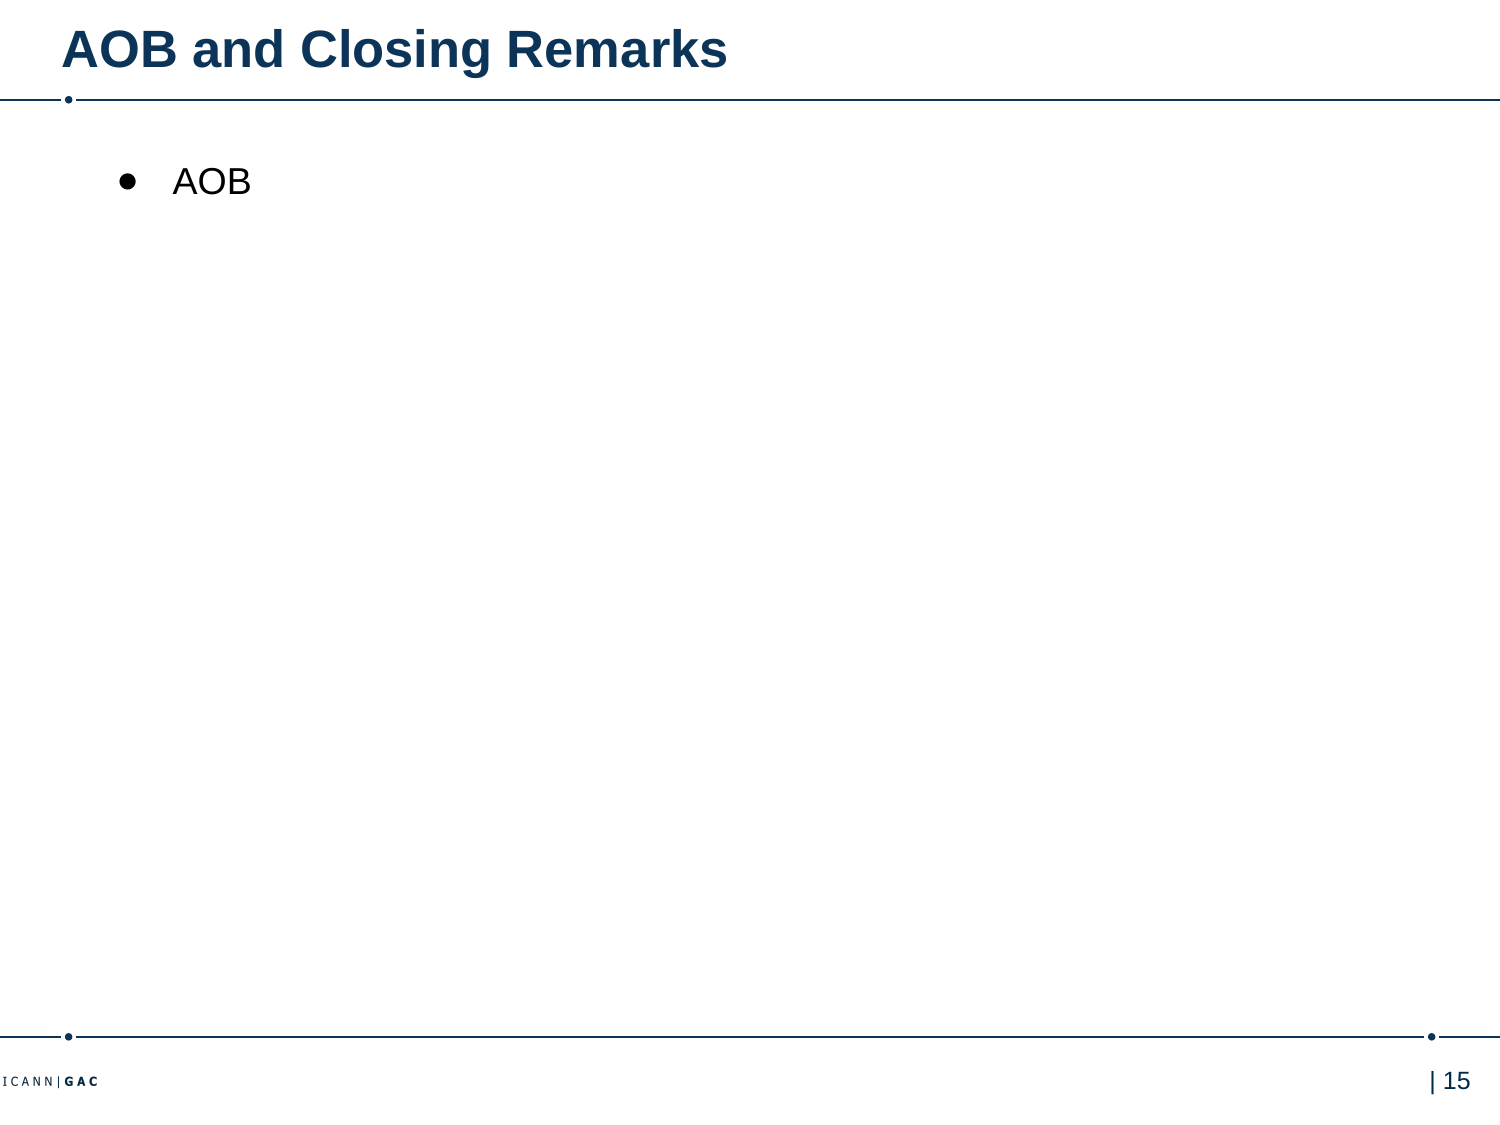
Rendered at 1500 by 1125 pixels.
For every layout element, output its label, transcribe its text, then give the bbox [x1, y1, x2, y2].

picture [0, 1068, 106, 1095]
title AOB and Closing Remarks [61, 7, 1471, 82]
text_box AOB [82, 142, 1262, 218]
